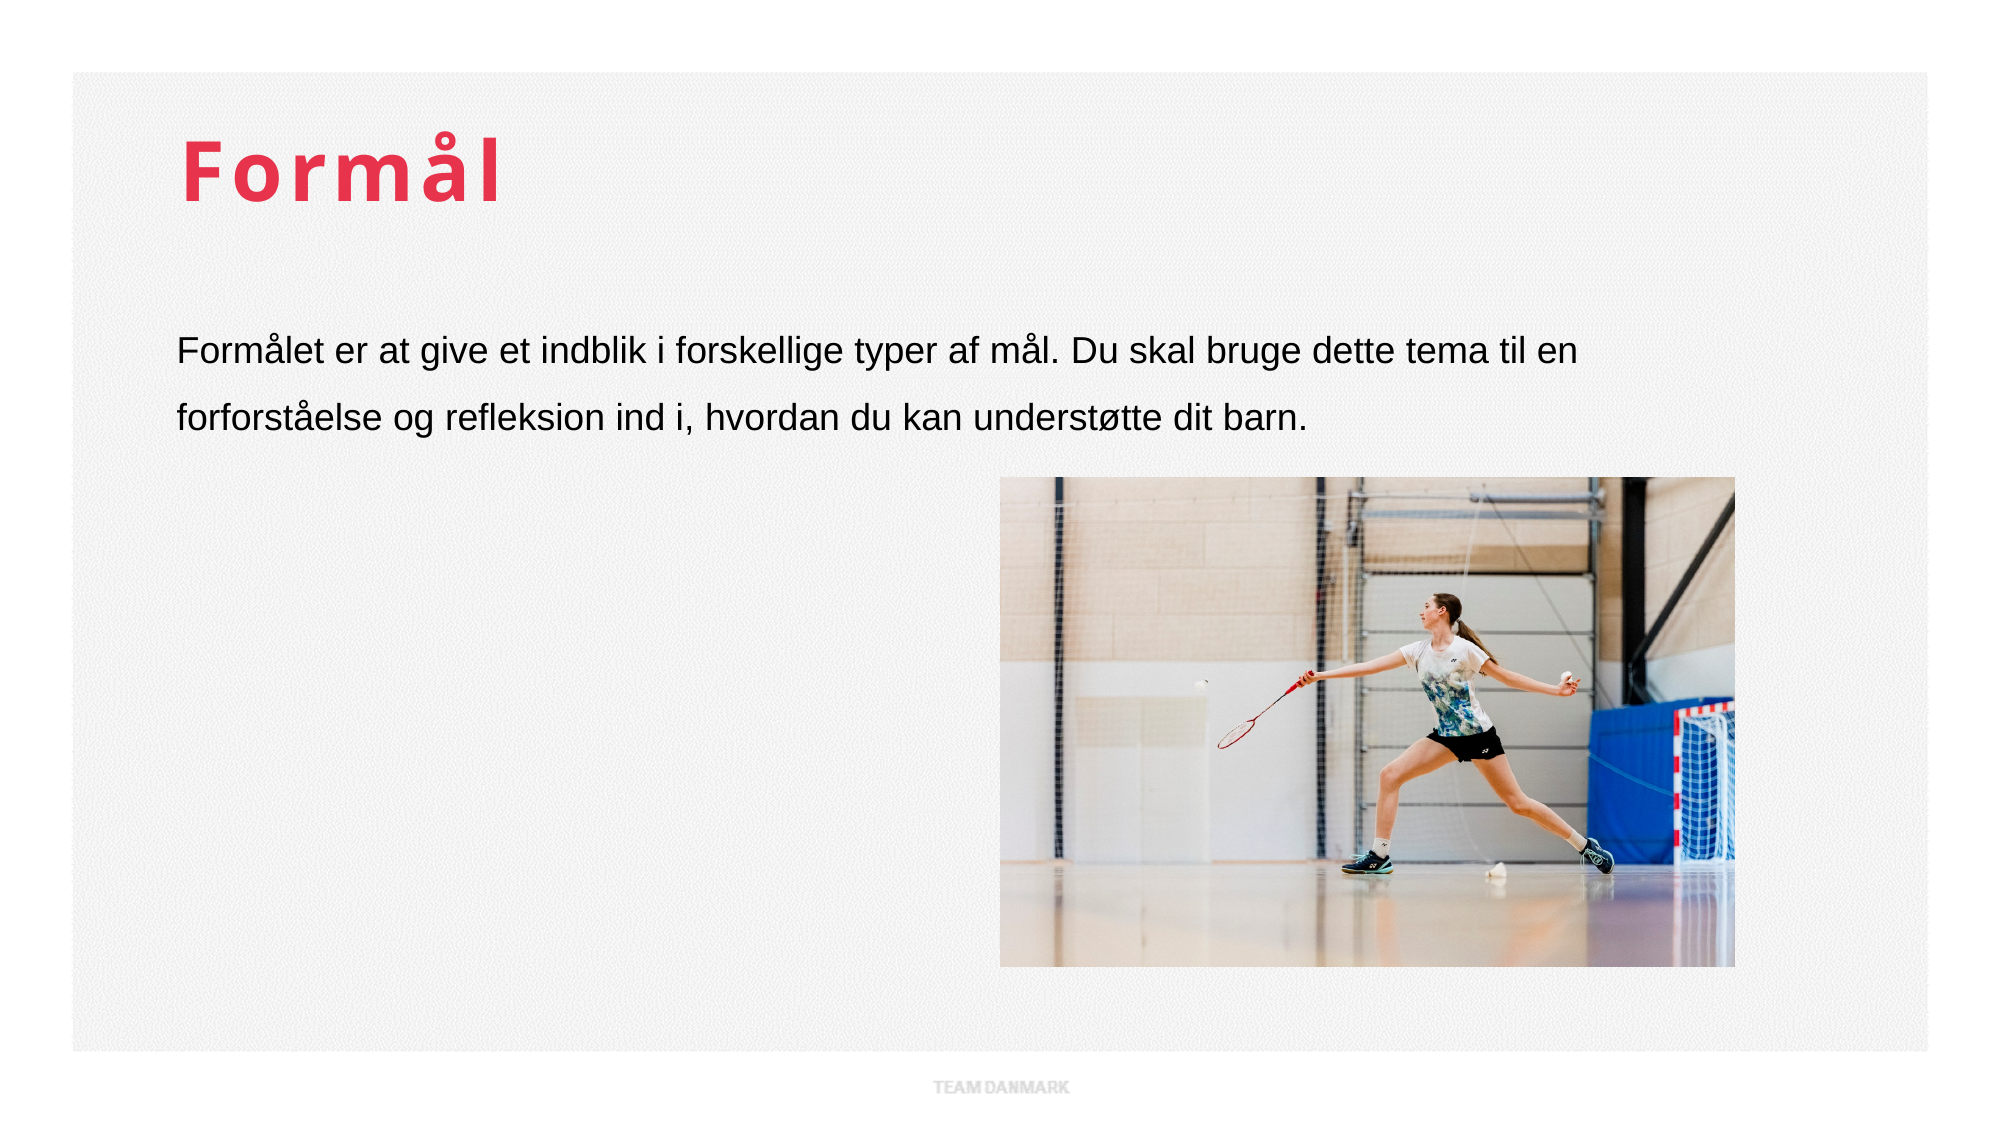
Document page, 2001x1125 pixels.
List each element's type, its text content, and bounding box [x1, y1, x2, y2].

text_box Formål [161, 110, 1924, 226]
picture [0, 0, 2001, 1125]
text_box Formålet er at give et indblik i forskellige typer af mål. Du skal bruge dette tema til en forforståelse og refleksion ind i, hvordan du kan understøtte dit barn. [161, 295, 1646, 446]
